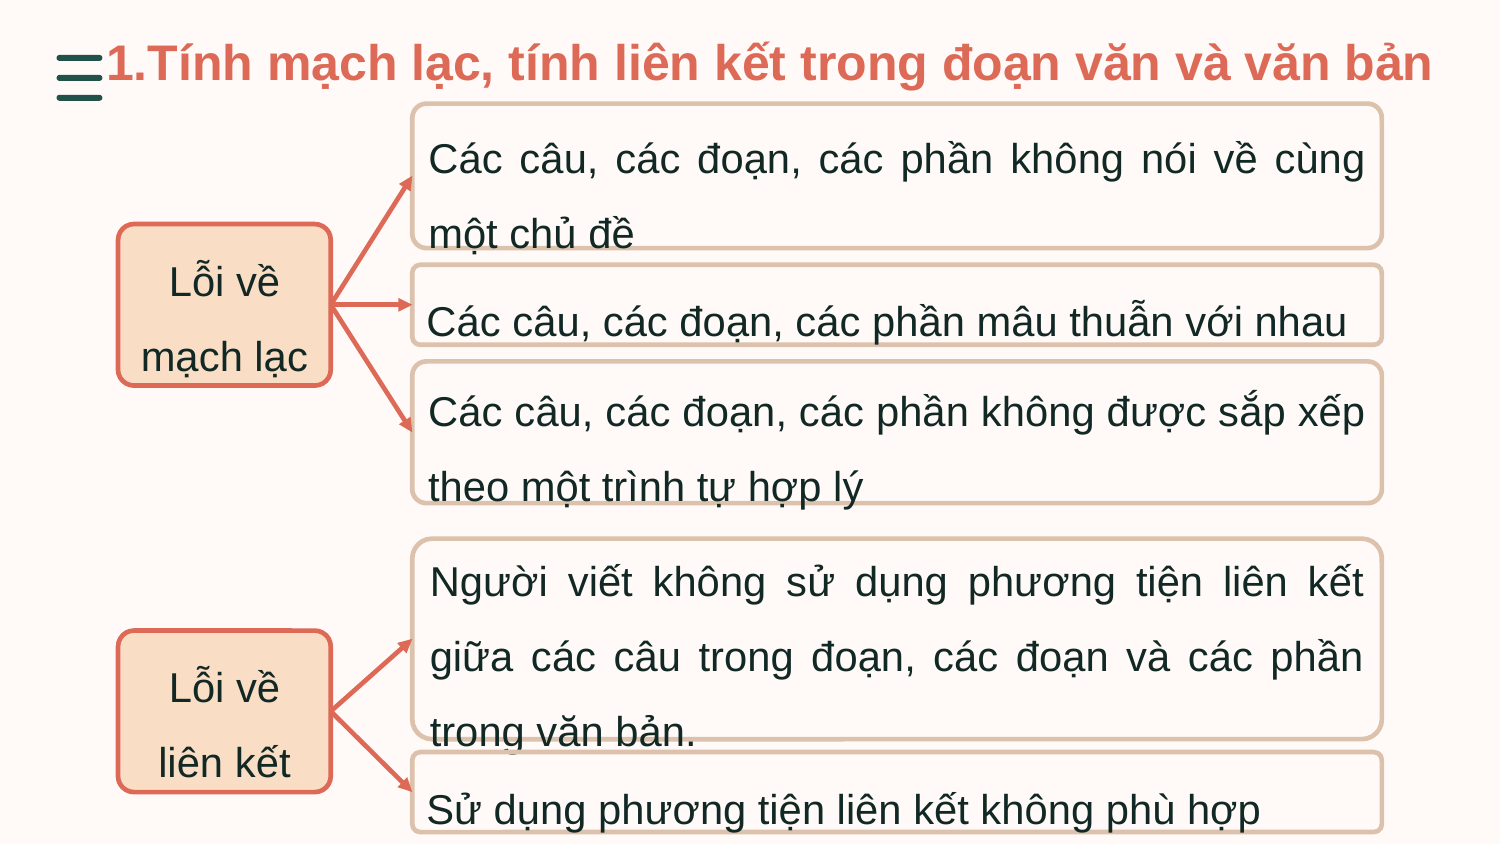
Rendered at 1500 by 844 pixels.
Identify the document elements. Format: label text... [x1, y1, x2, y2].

text_box Lỗi về mạch lạc [117, 223, 325, 386]
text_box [330, 175, 413, 303]
text_box Sử dụng phương tiện liên kết không phù hợp [412, 752, 1382, 833]
text_box 1.Tính mạch lạc, tính liên kết trong đoạn văn và văn bản [87, 0, 1454, 104]
text_box Các câu, các đoạn, các phần mâu thuẫn với nhau [418, 264, 1382, 345]
text_box Lỗi về liên kết [117, 630, 329, 793]
text_box Người viết không sử dụng phương tiện liên kết giữa các câu trong đoạn, các đoạn và các phần trong văn bản. [412, 538, 1382, 740]
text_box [330, 304, 413, 433]
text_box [330, 638, 413, 710]
text_box Các câu, các đoạn, các phần không được sắp xếp theo một trình tự hợp lý [412, 361, 1382, 504]
text_box Các câu, các đoạn, các phần không nói về cùng một chủ đề [412, 103, 1382, 249]
text_box [46, 14, 87, 71]
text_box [330, 711, 413, 793]
